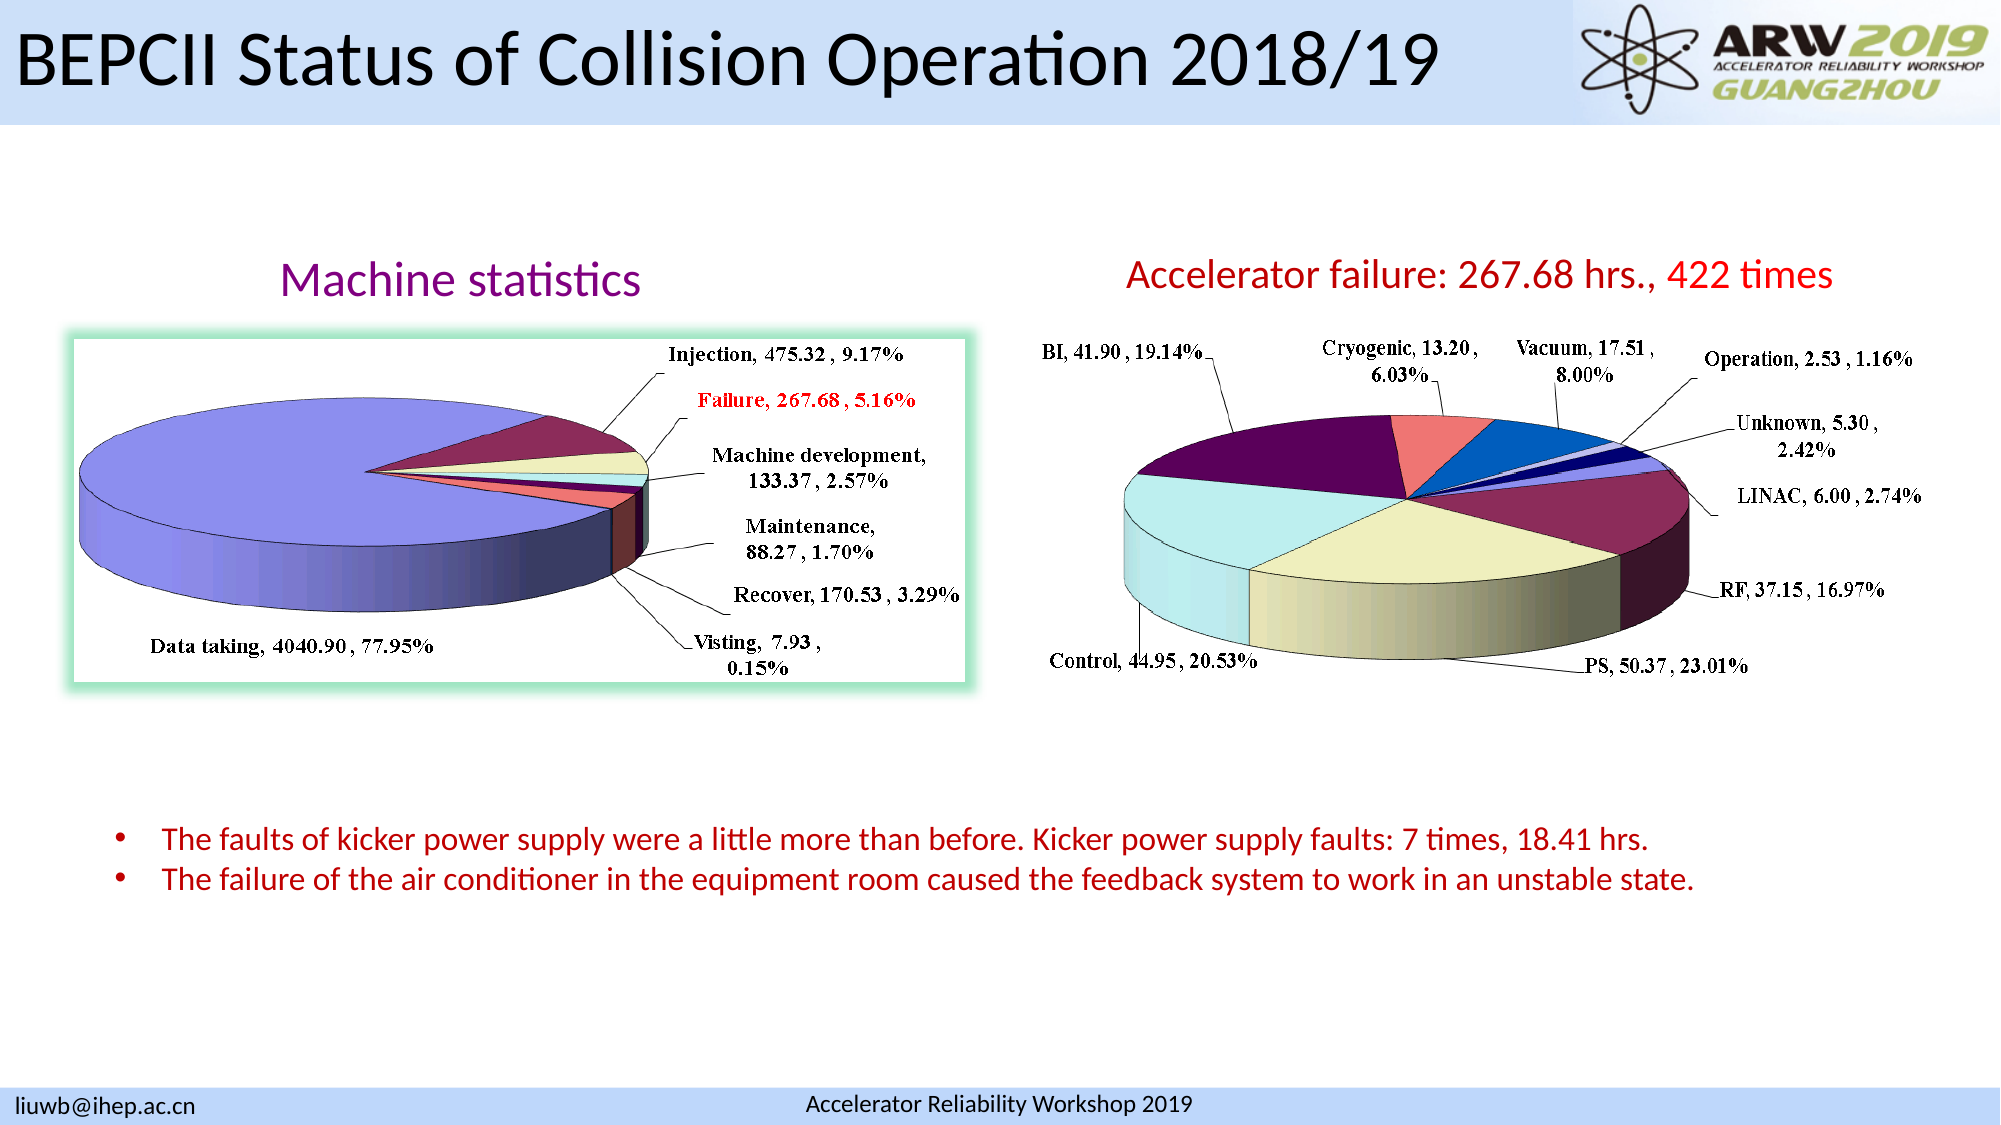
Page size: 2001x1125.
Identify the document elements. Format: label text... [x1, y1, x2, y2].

picture [1034, 334, 1926, 683]
text_box BEPCII Status of Collision Operation 2018/19 [0, 0, 1625, 124]
picture [1573, 0, 2000, 125]
picture [74, 338, 965, 683]
text_box Accelerator failure: 267.68 hrs., 422 times [1111, 239, 1849, 305]
text_box The faults of kicker power supply were a little more than before. Kicker power supply faults: 7 times, 18.41 hrs. The failure of the air conditioner in the equipment room caused the feedback system to work in an unstable state. [99, 809, 1900, 905]
text_box Machine statistics [264, 238, 657, 314]
